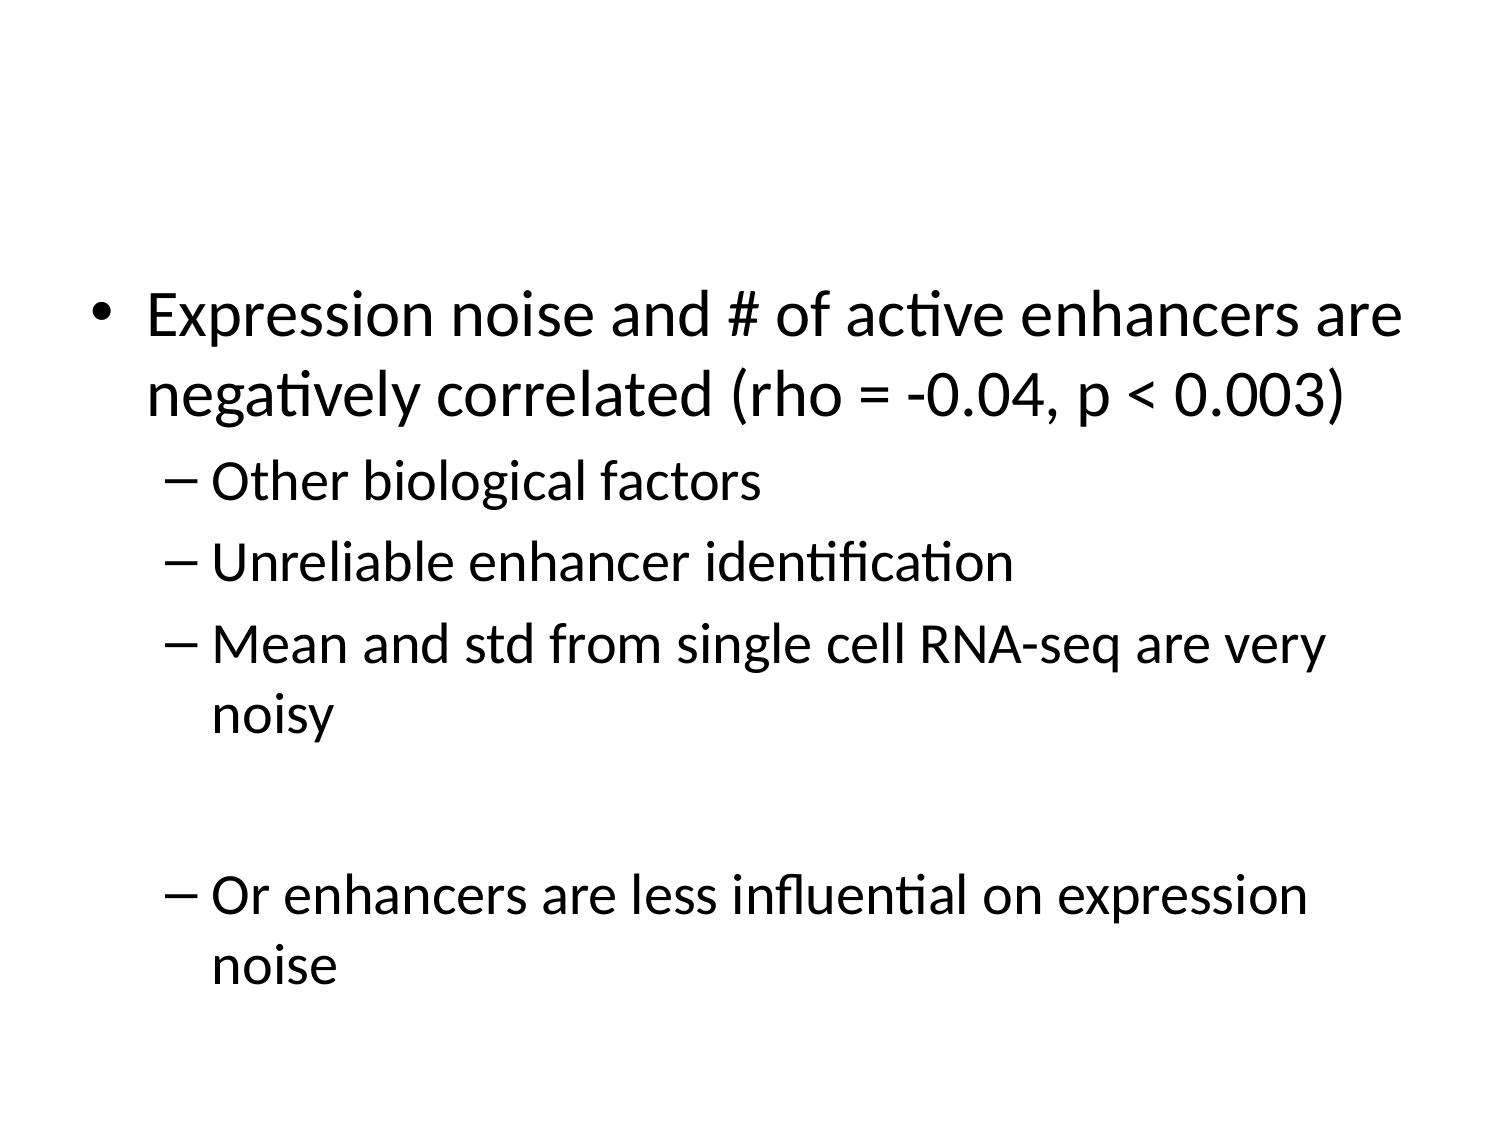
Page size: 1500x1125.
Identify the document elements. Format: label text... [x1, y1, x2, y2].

list Expression noise and # of active enhancers are negatively correlated (rho = -0.04, p < 0.003) Other biological factors Unreliable enhancer identification Mean and std from single cell RNA-seq are very noisy Or enhancers are less influential on expression noise [75, 262, 1425, 1005]
